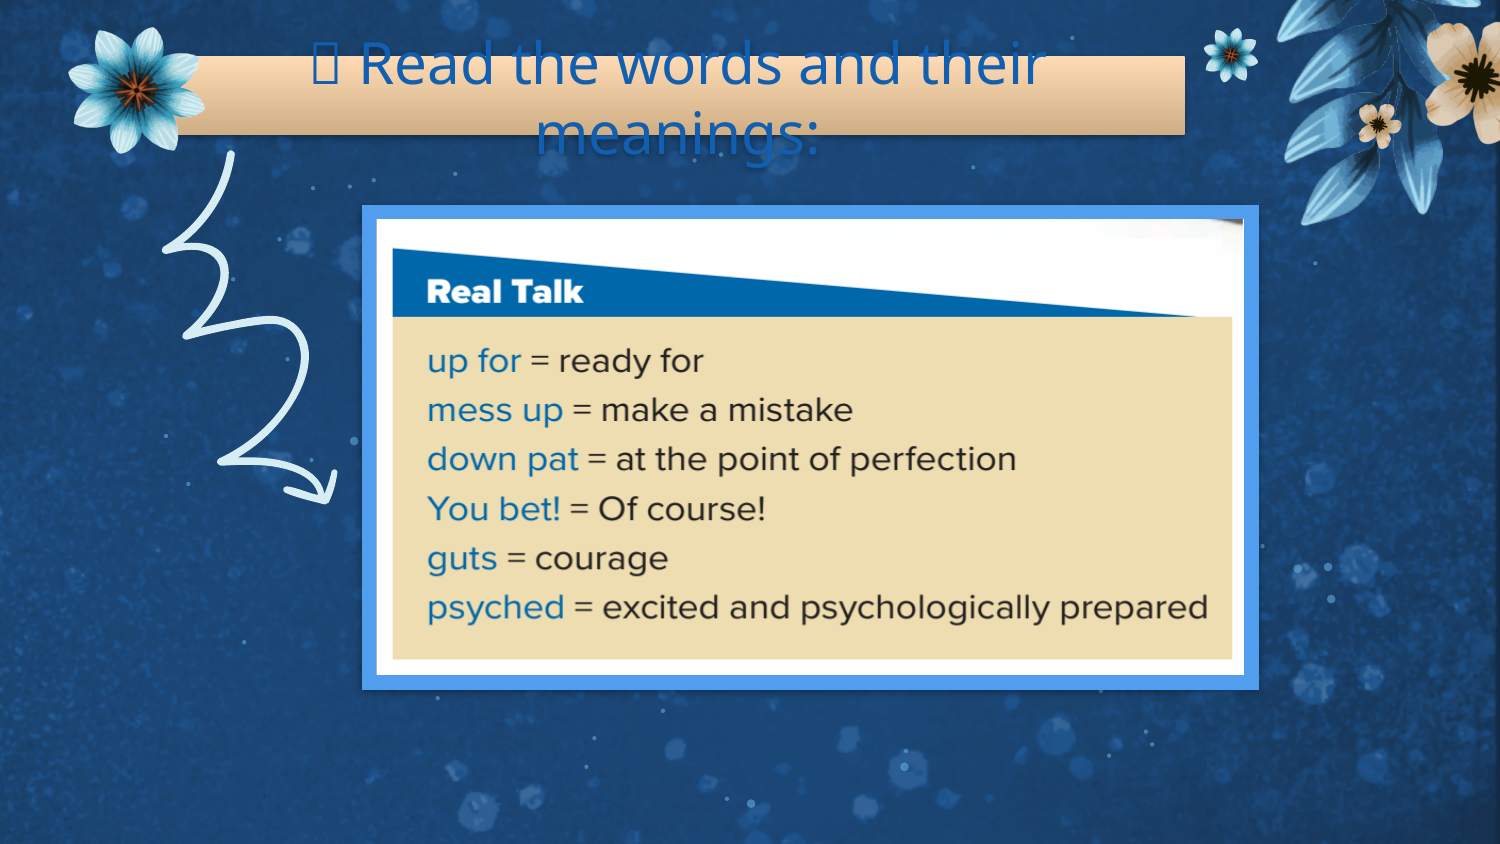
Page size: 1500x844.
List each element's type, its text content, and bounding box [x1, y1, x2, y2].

text_box [163, 151, 336, 503]
title  Read the words and their meanings: [218, 56, 1185, 135]
picture [0, 0, 1500, 844]
